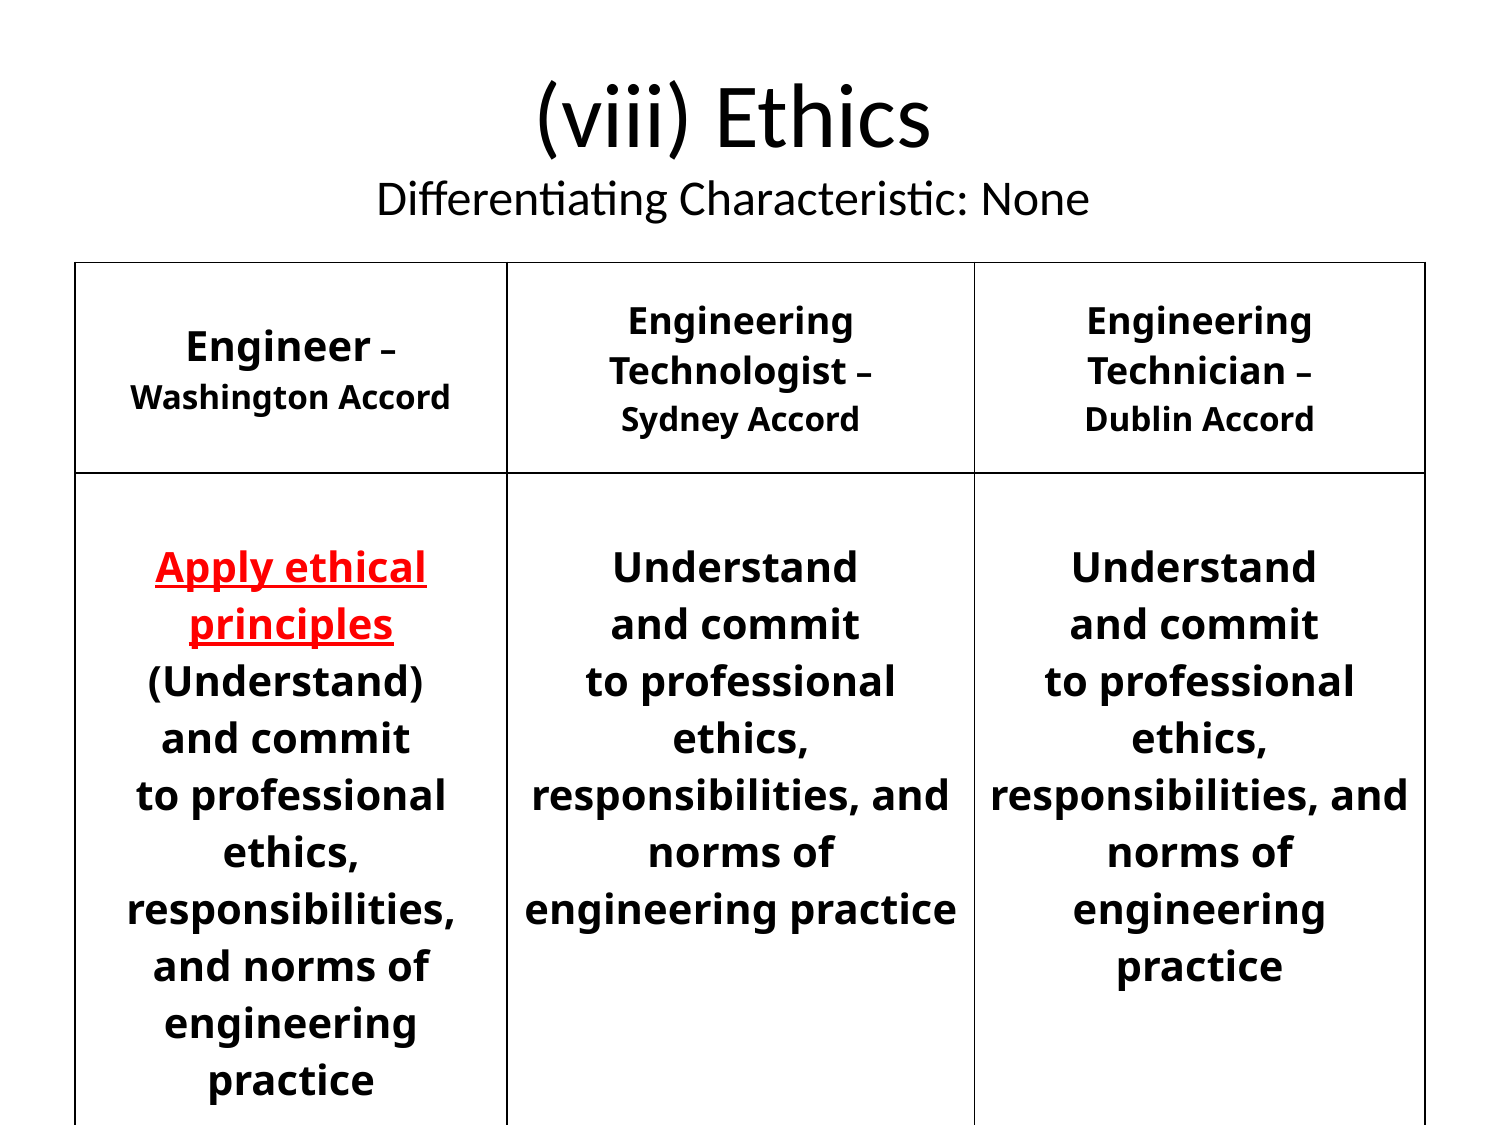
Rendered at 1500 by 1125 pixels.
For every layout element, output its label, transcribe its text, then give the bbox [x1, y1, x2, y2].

table_cell Understand and commit to professional ethics, responsibilities, and norms of engineering practice [975, 474, 1424, 1125]
table_header Engineering Technologist – Sydney Accord [508, 263, 974, 472]
table_header Engineer – Washington Accord [76, 263, 506, 472]
title (viii) Ethics Differentiating Characteristic: None [58, 46, 1409, 234]
table_header Engineering Technician – Dublin Accord [975, 263, 1424, 472]
table_cell Understand and commit to professional ethics, responsibilities, and norms of engineering practice [508, 474, 974, 1125]
table_cell Apply ethical principles (Understand) and commit to professional ethics, responsibilities, and norms of engineering practice [76, 474, 506, 1125]
